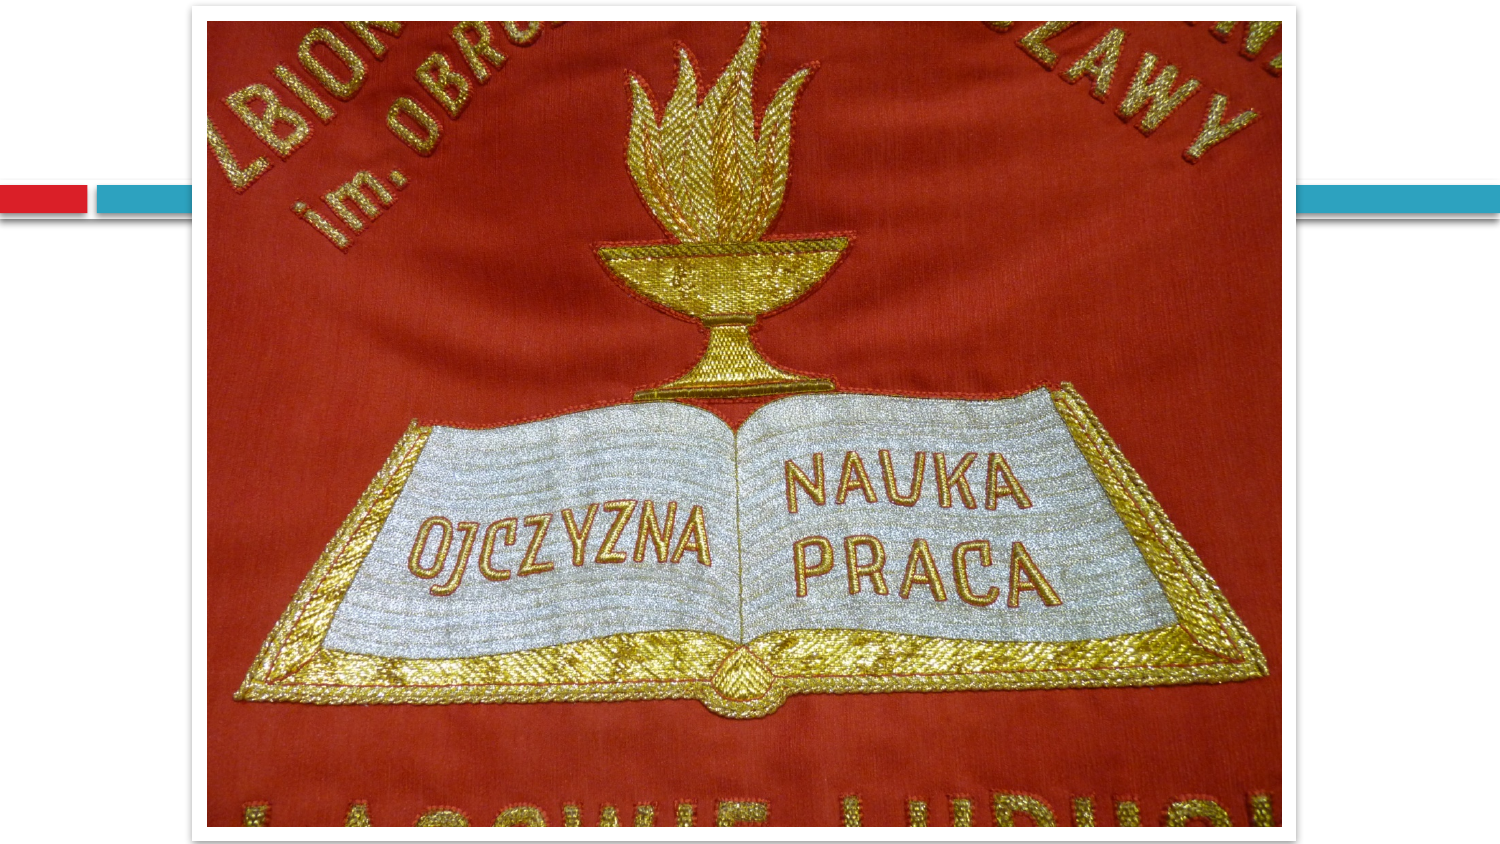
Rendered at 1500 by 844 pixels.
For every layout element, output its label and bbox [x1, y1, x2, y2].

picture [206, 20, 1282, 828]
